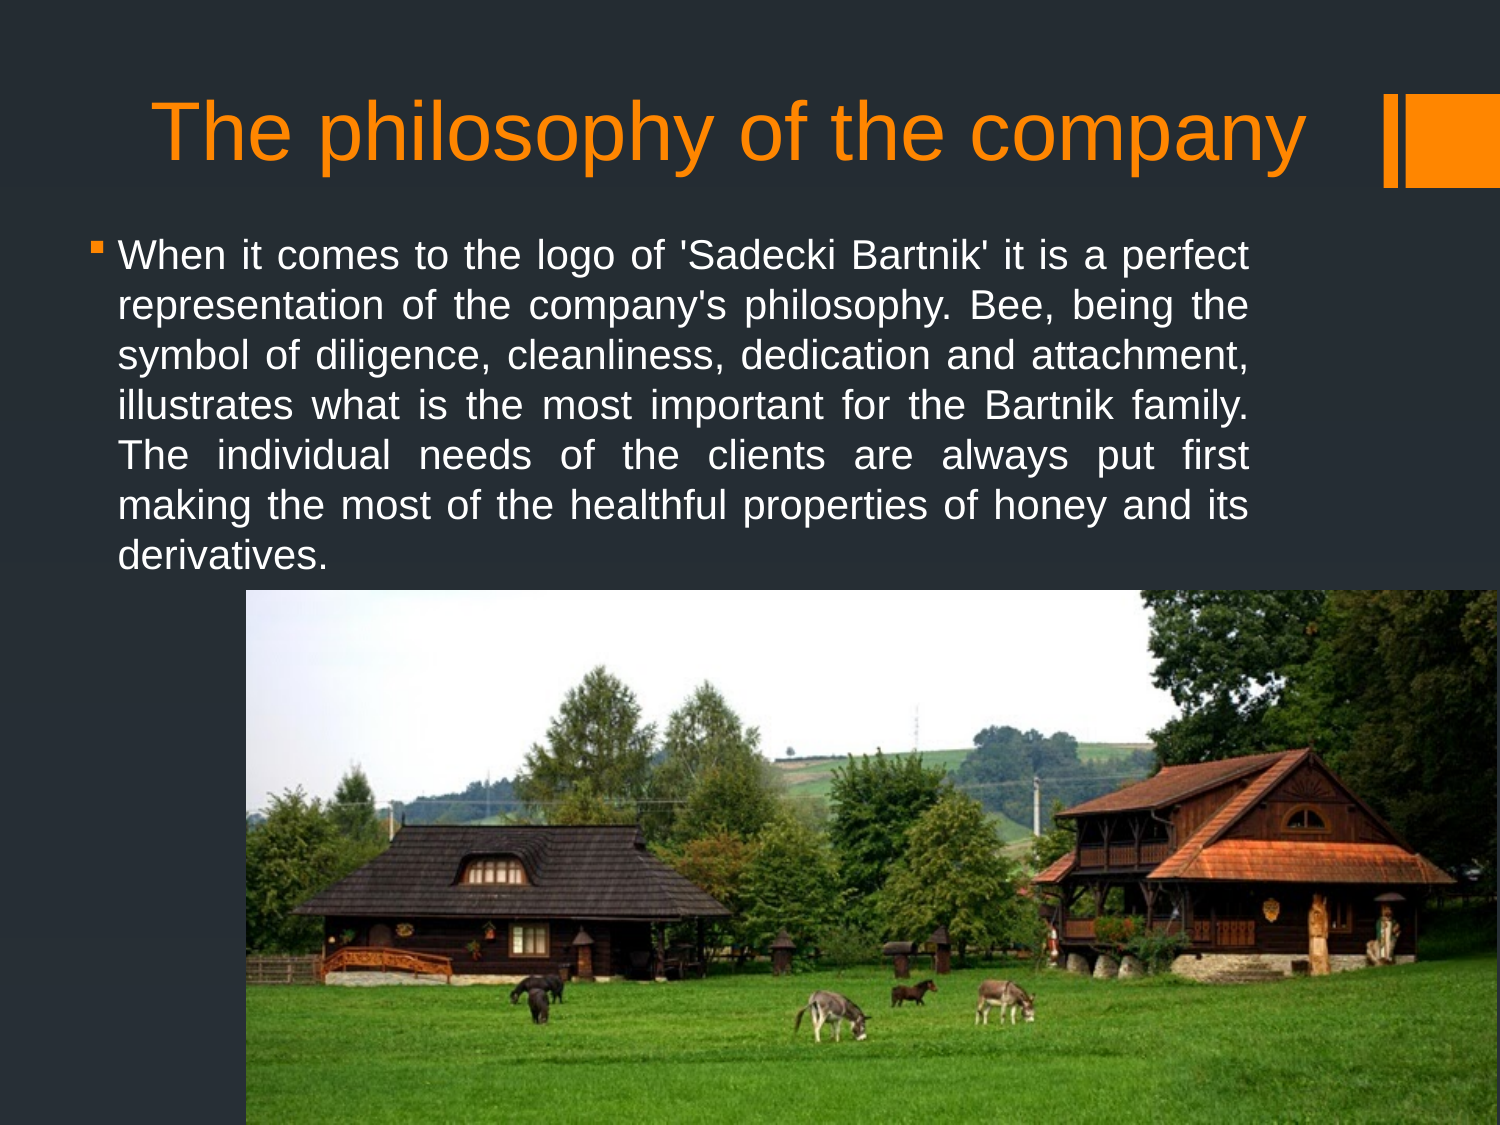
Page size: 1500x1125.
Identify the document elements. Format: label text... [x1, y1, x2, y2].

picture [246, 590, 1498, 1125]
list When it comes to the logo of 'Sadecki Bartnik' it is a perfect representation of the company's philosophy. Bee, being the symbol of diligence, cleanliness, dedication and attachment, illustrates what is the most important for the Bartnik family. The individual needs of the clients are always put first making the most of the healthful properties of honey and its derivatives. [64, 219, 1265, 1000]
title The philosophy of the company [135, 19, 1336, 185]
